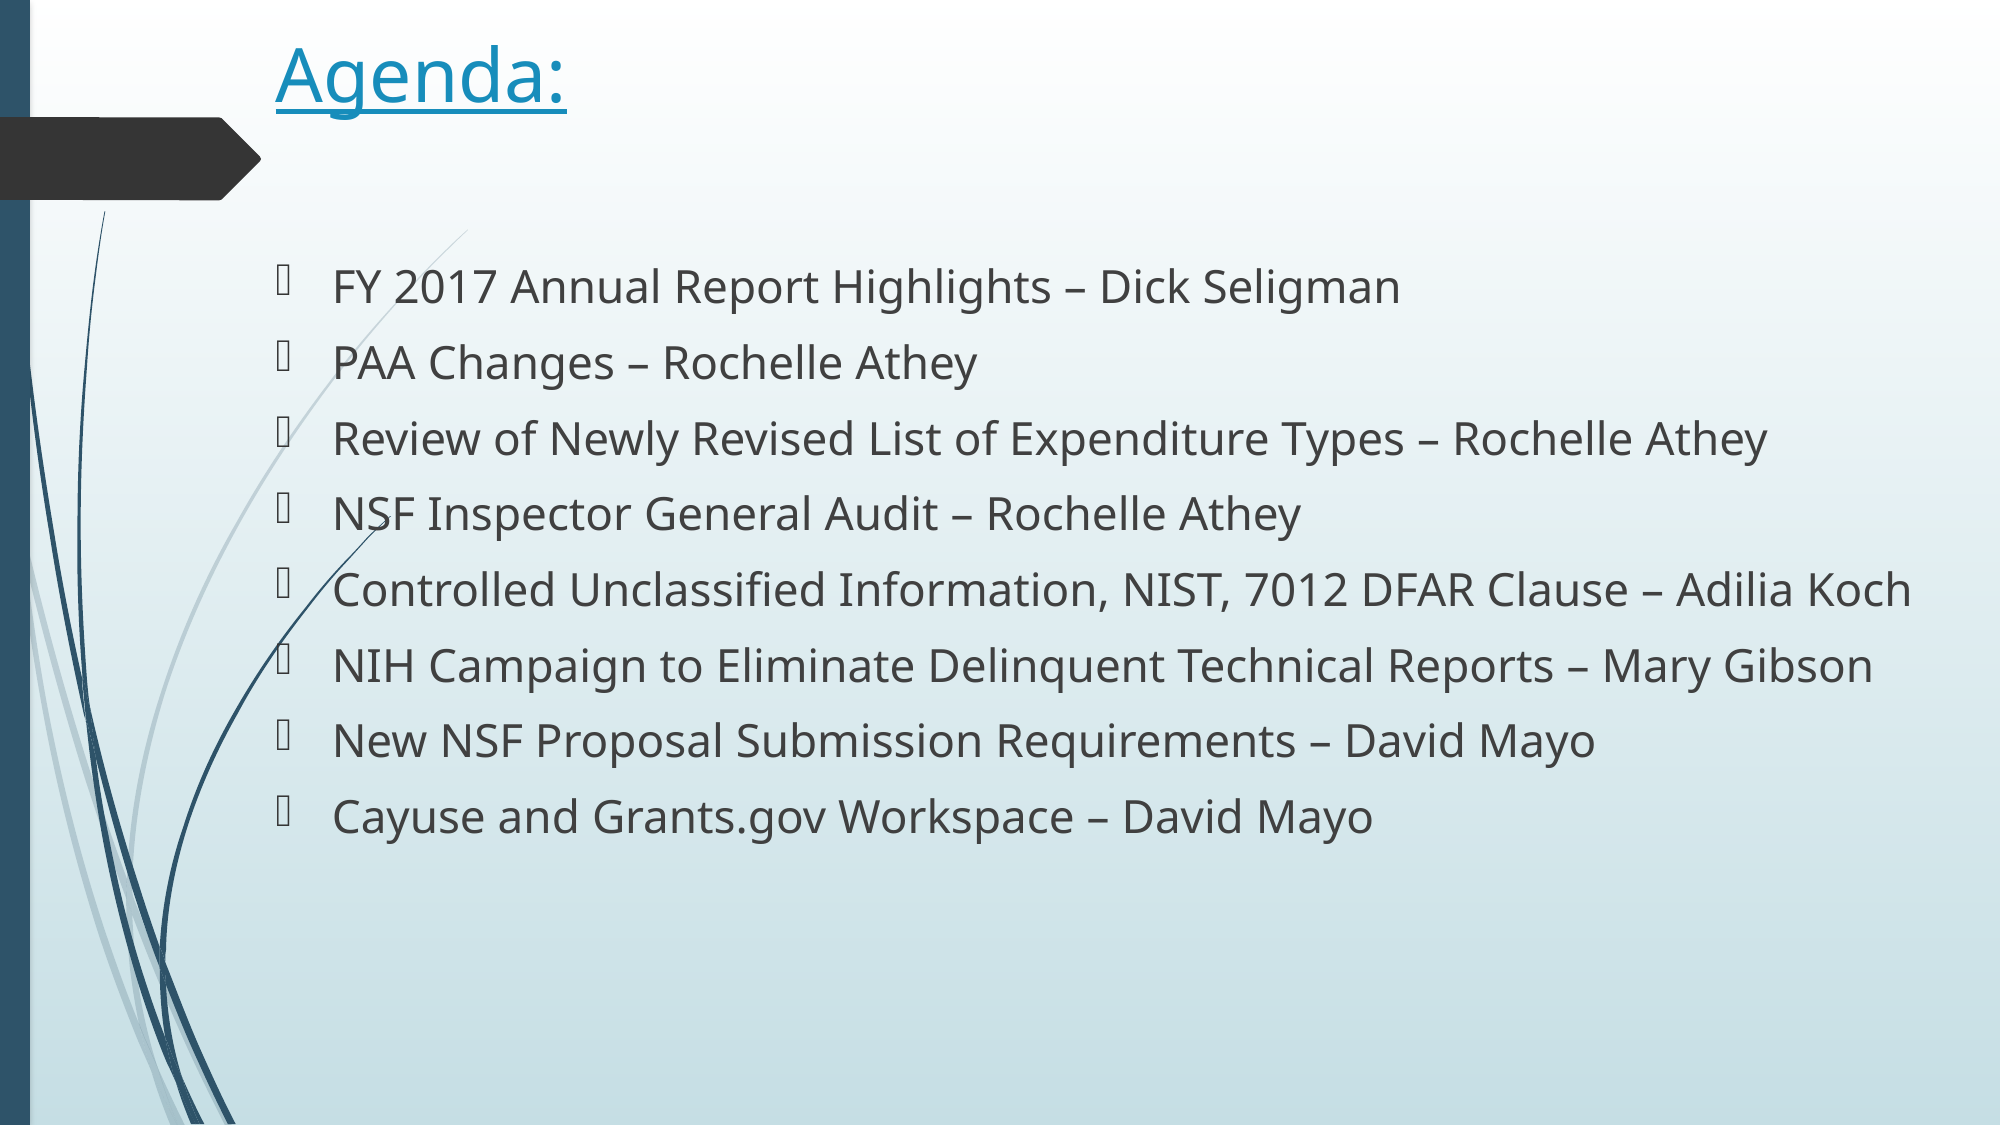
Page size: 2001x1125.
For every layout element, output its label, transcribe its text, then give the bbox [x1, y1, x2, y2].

title Agenda: [260, 20, 1961, 283]
list FY 2017 Annual Report Highlights – Dick Seligman PAA Changes – Rochelle Athey Review of Newly Revised List of Expenditure Types – Rochelle Athey NSF Inspector General Audit – Rochelle Athey Controlled Unclassified Information, NIST, 7012 DFAR Clause – Adilia Koch NIH Campaign to Eliminate Delinquent Technical Reports – Mary Gibson New NSF Proposal Submission Requirements – David Mayo Cayuse and Grants.gov Workspace – David Mayo [260, 250, 1940, 964]
